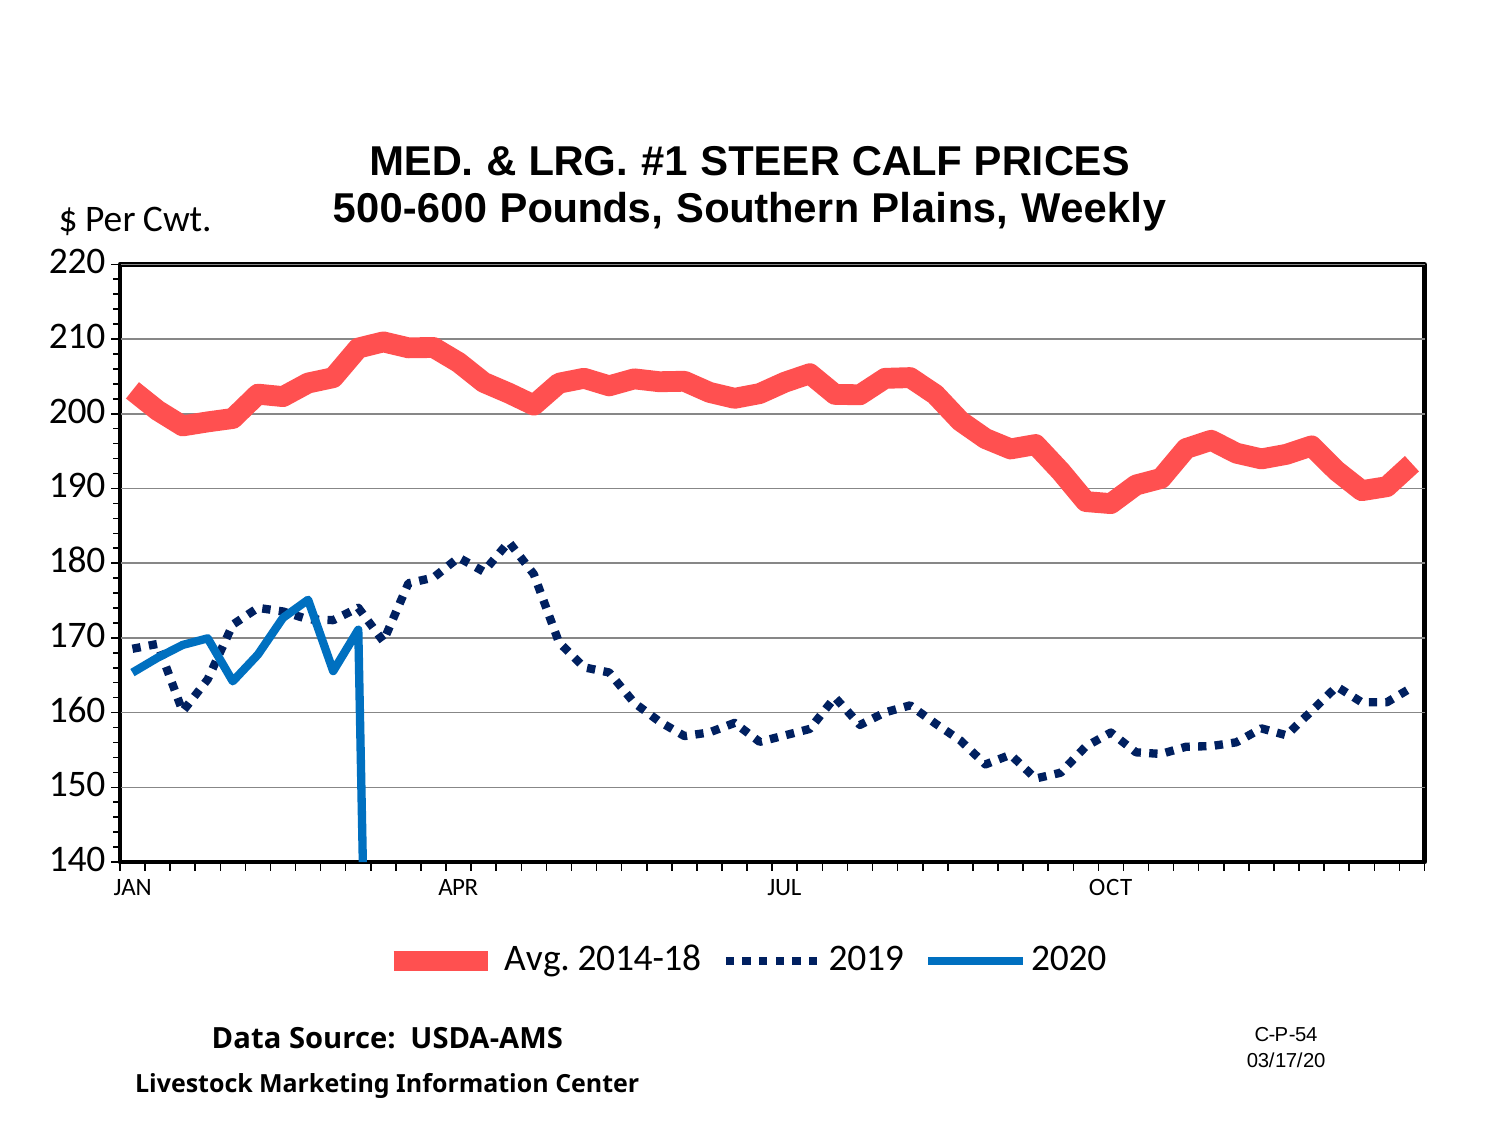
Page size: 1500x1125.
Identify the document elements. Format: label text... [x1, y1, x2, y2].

text_box Data Source: USDA-AMS Livestock Marketing Information Center [49, 1012, 725, 1105]
picture [1219, 1020, 1351, 1076]
chart [24, 99, 1476, 988]
